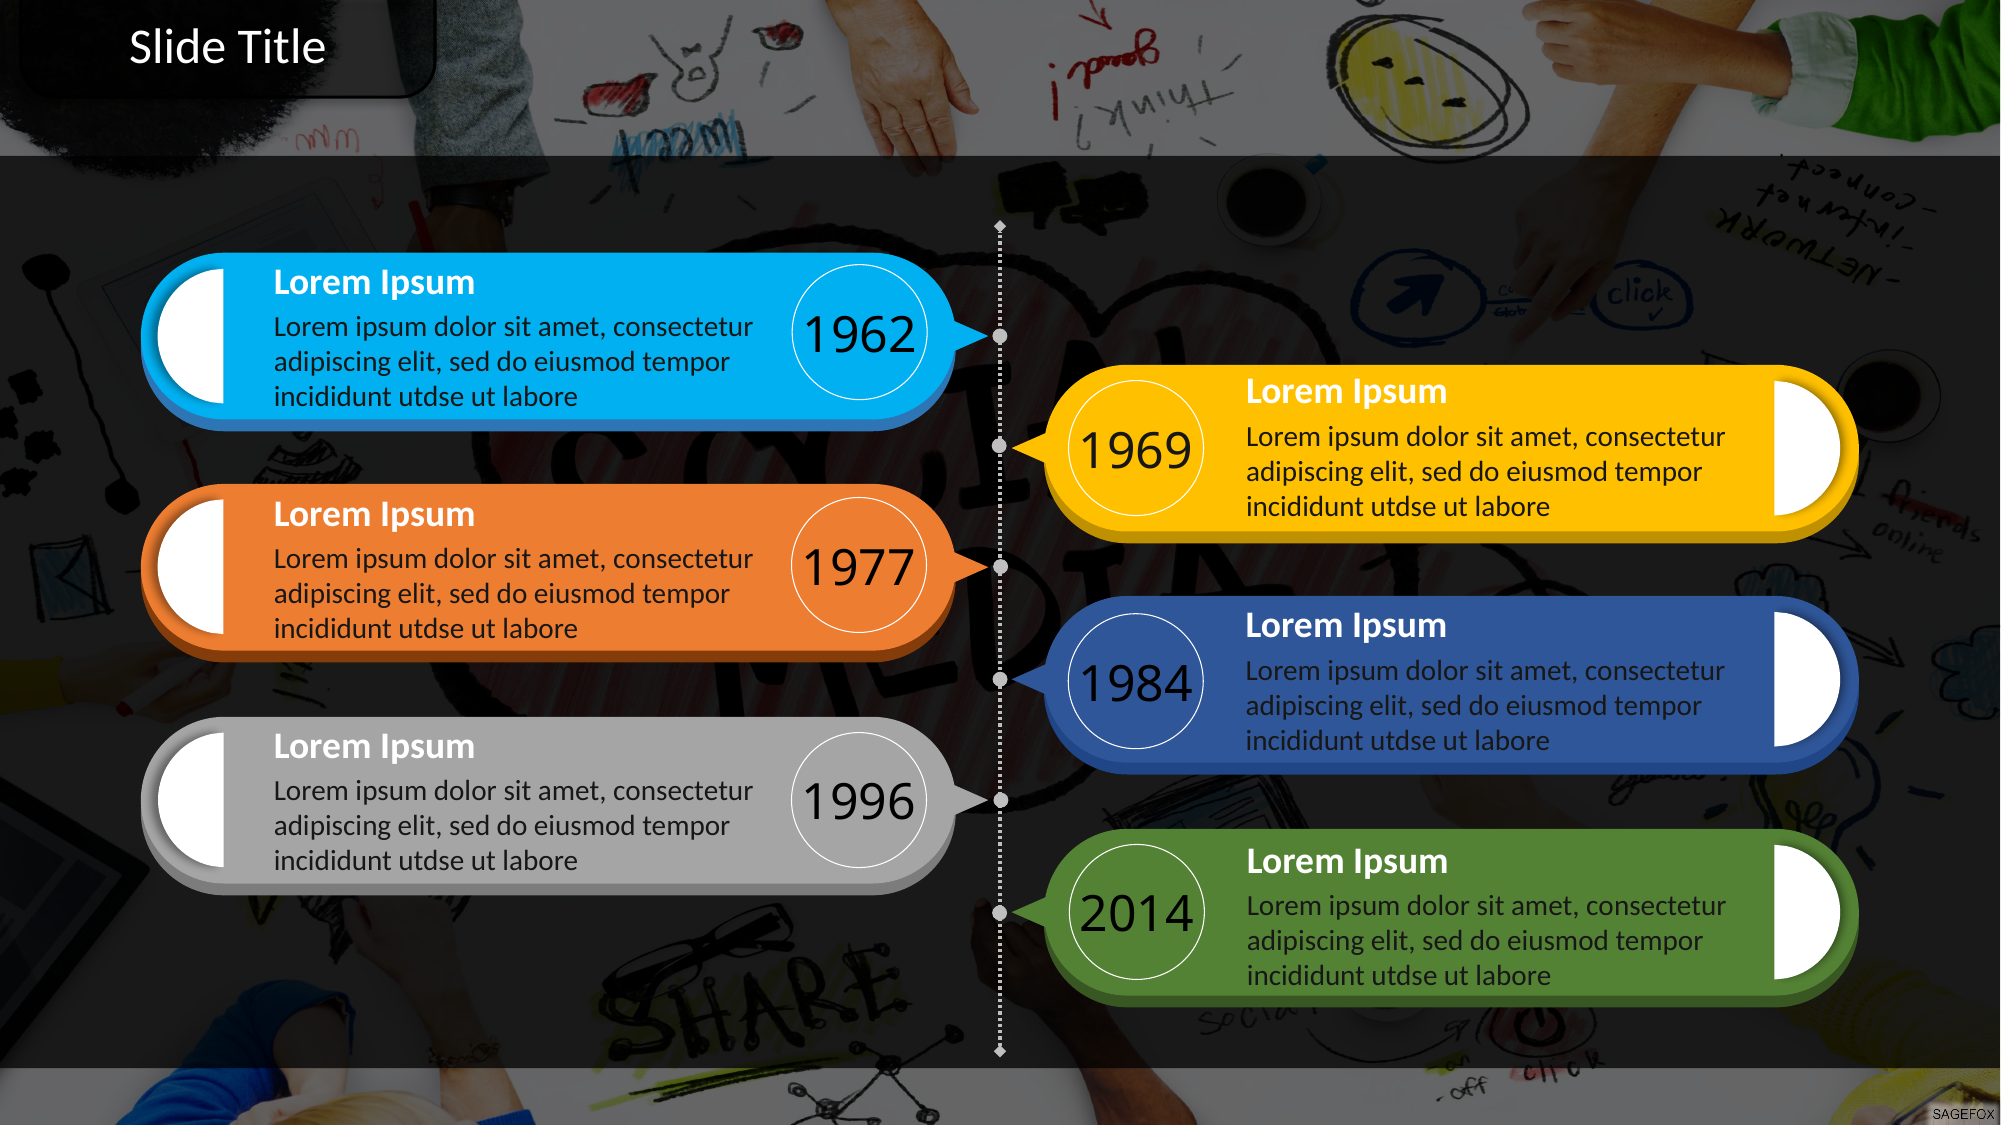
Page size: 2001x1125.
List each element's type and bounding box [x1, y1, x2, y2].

text_box [1011, 595, 1859, 775]
text_box [991, 226, 1009, 1052]
text_box [140, 252, 989, 432]
text_box [1011, 828, 1859, 1008]
text_box [140, 716, 989, 896]
text_box [1011, 364, 1859, 544]
text_box [0, 155, 2000, 1069]
text_box [20, 0, 436, 98]
picture [1929, 1108, 1997, 1125]
picture [0, 0, 2001, 1125]
text_box [140, 483, 989, 663]
